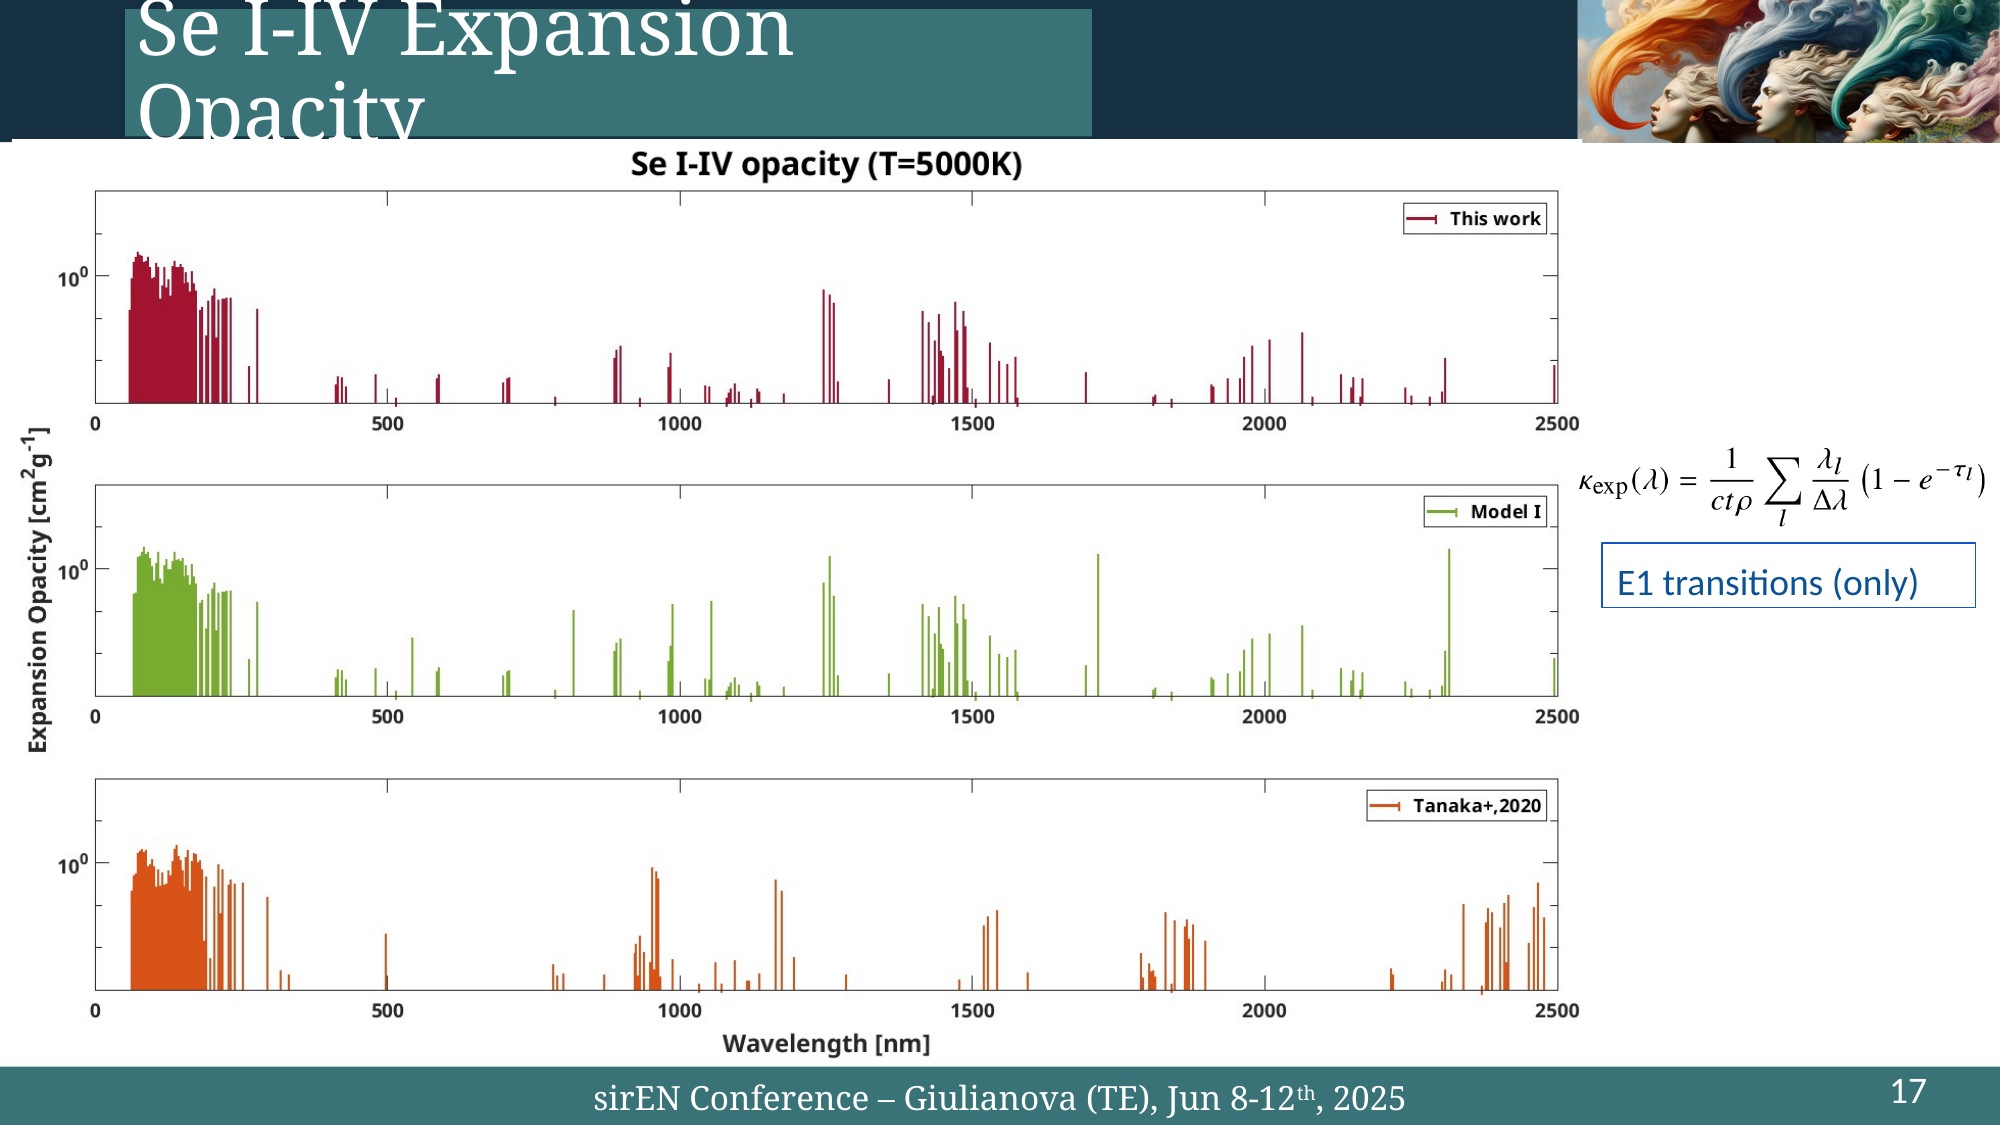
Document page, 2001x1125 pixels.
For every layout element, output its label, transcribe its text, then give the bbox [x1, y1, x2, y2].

footer sirEN Conference – Giulianova (TE), Jun 8-12th, 2025 [443, 1069, 1557, 1125]
text_box [0, 0, 1577, 143]
slide_number 17 [1492, 1058, 1943, 1119]
title Se I-IV Expansion Opacity [125, 9, 1092, 137]
text_box [1557, 1066, 2000, 1125]
text_box [0, 1066, 1492, 1125]
picture [11, 0, 2000, 1060]
text_box E1 transitions (only) [1601, 543, 1976, 608]
